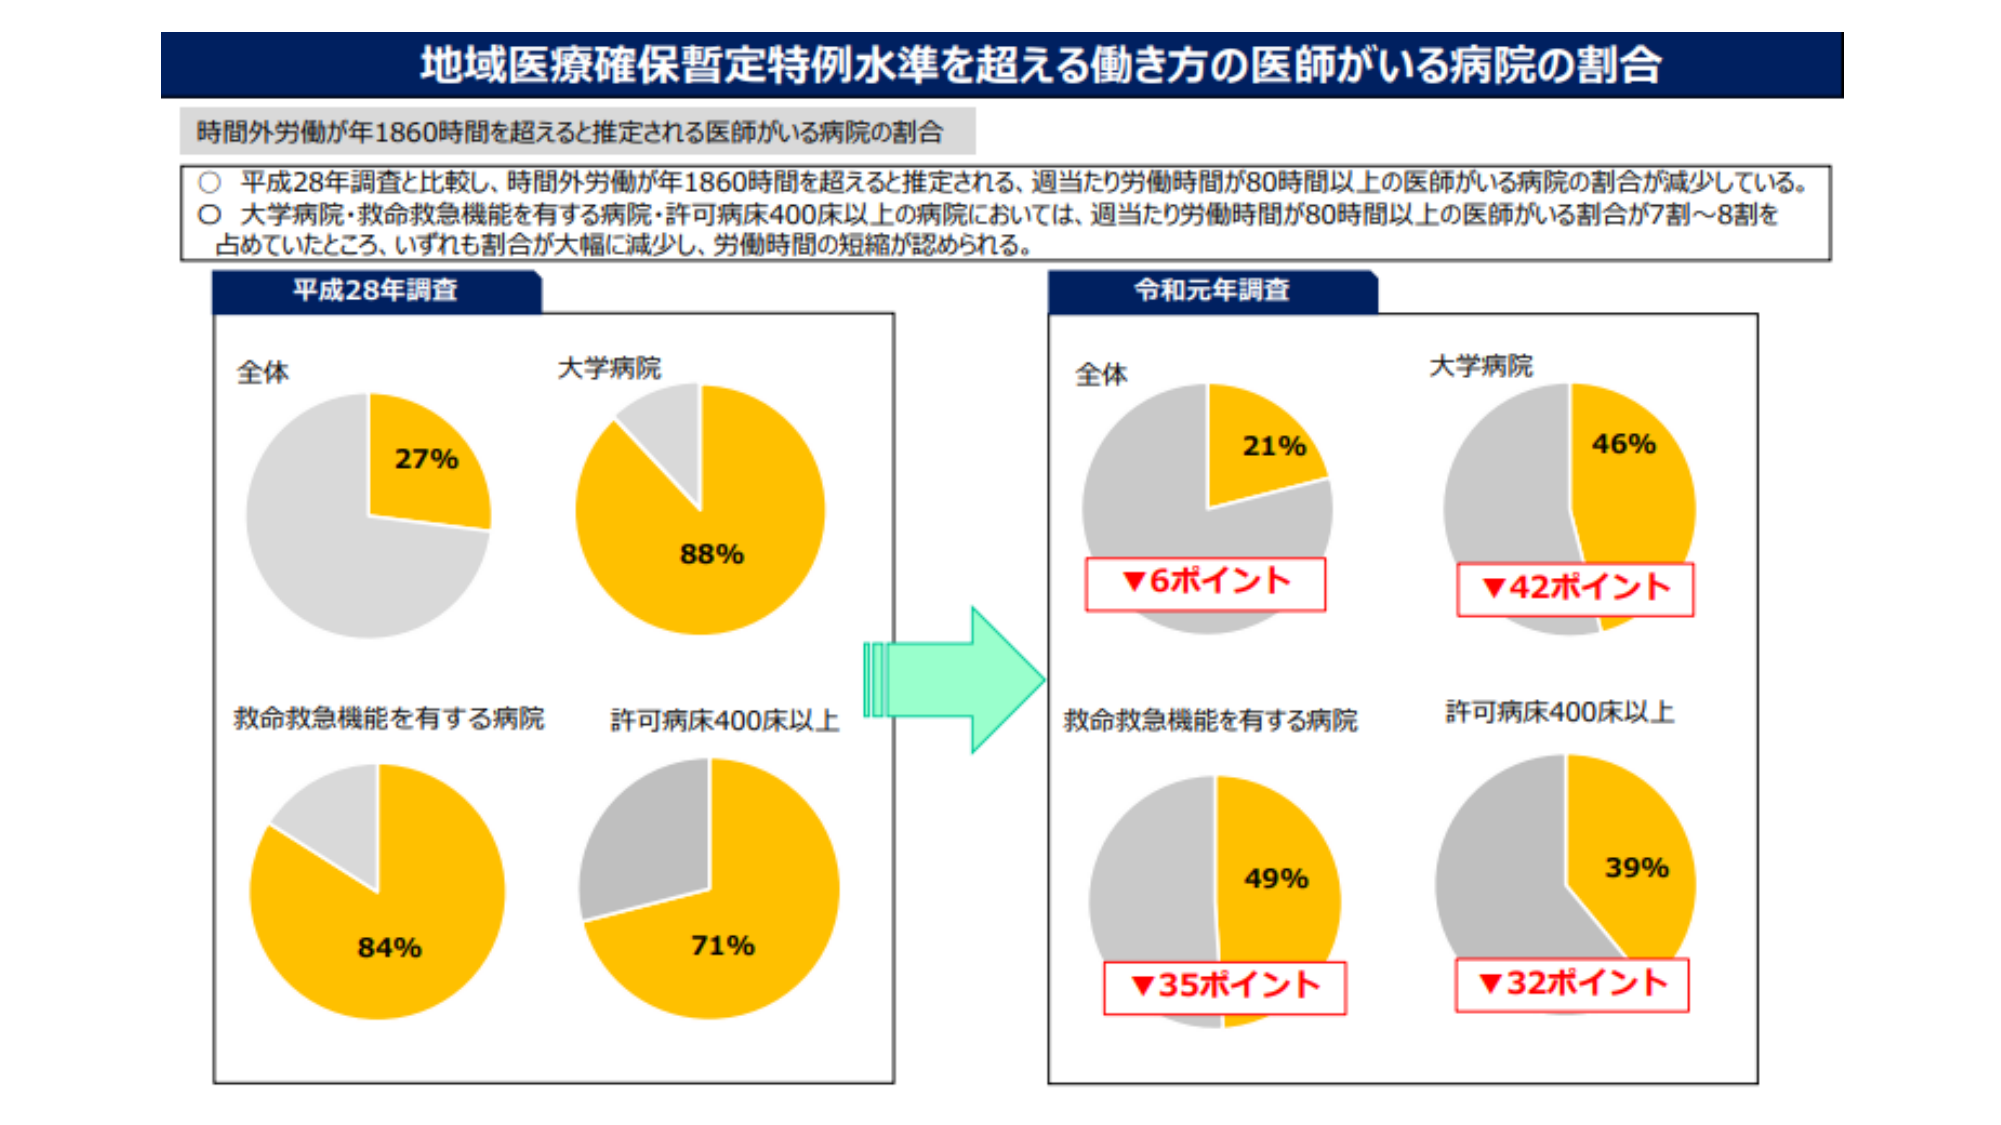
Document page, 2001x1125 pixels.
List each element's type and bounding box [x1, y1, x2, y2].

picture [161, 32, 1844, 1096]
